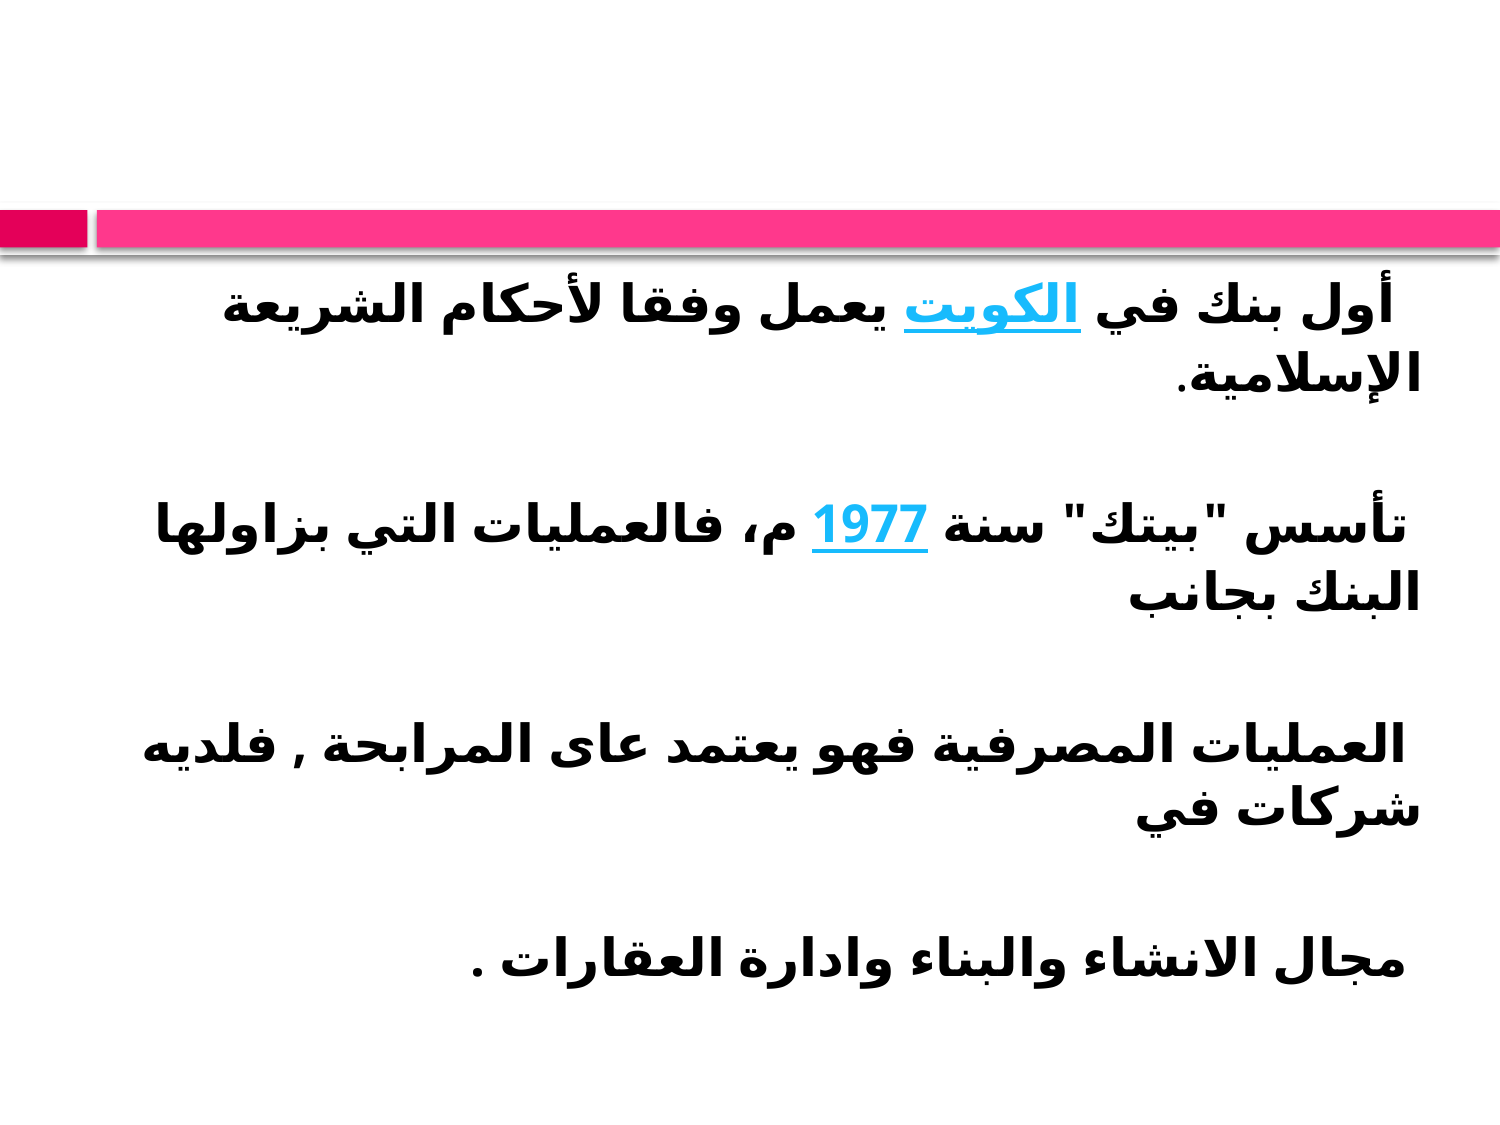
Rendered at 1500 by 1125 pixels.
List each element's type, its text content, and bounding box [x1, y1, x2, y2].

list أول بنك في الكويت يعمل وفقا لأحكام الشريعة الإسلامية. تأسس "بيتك" سنة 1977 م، فالعمليات التي بزاولها البنك بجانب العمليات المصرفية فهو يعتمد عاى المرابحة , فلديه شركات في مجال الانشاء والبناء وادارة العقارات . [100, 262, 1438, 1000]
